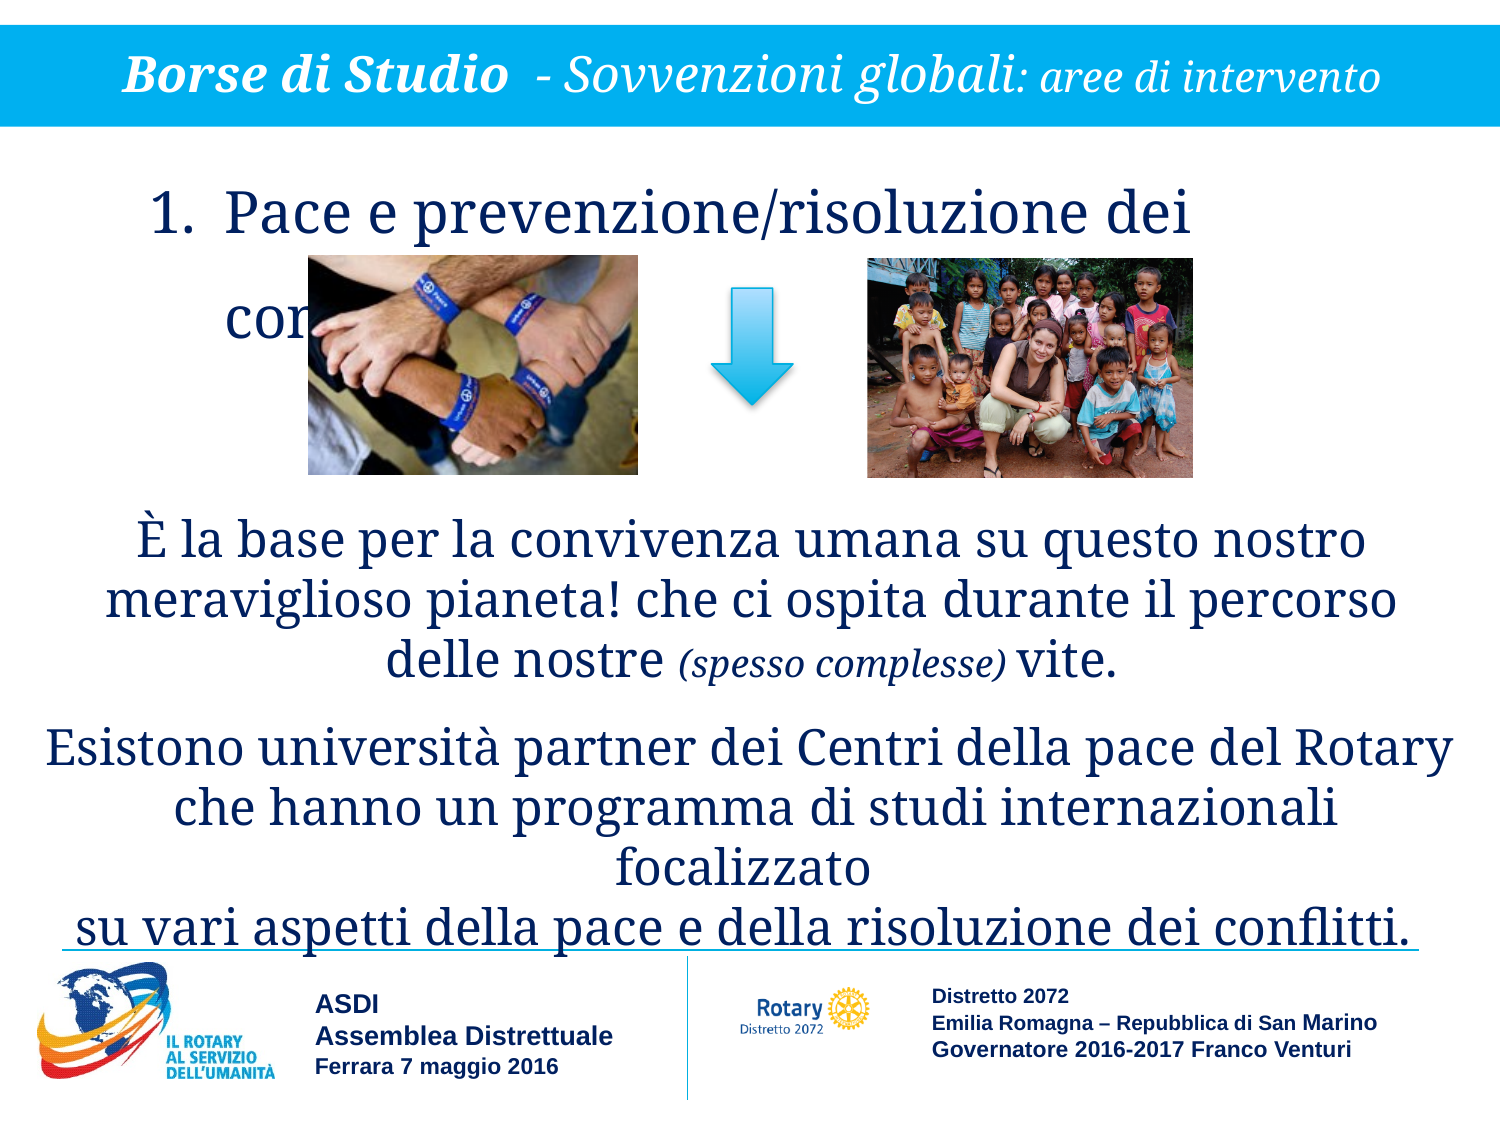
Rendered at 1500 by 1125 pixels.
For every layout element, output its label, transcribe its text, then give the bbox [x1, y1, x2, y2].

picture [308, 255, 638, 475]
text_box Esistono università partner dei Centri della pace del Rotary che hanno un programma di studi internazionali focalizzato su vari aspetti della pace e della risoluzione dei conflitti. [25, 708, 1475, 963]
picture [867, 257, 1194, 478]
picture [734, 987, 905, 1034]
text_box Borse di Studio - Sovvenzioni globali: aree di intervento [0, 24, 1500, 127]
text_box È la base per la convivenza umana su questo nostro meraviglioso pianeta! che ci ospita durante il percorso delle nostre (spesso complesse) vite. [27, 499, 1477, 695]
text_box Distretto 2072 Emilia Romagna – Repubblica di San Marino Governatore 2016-2017 Franco Venturi [917, 974, 1418, 1076]
text_box Pace e prevenzione/risoluzione dei conflitti [134, 132, 1370, 358]
text_box [710, 287, 794, 406]
picture [37, 962, 276, 1080]
text_box ASDI Assemblea Distrettuale Ferrara 7 maggio 2016 [299, 978, 675, 1087]
